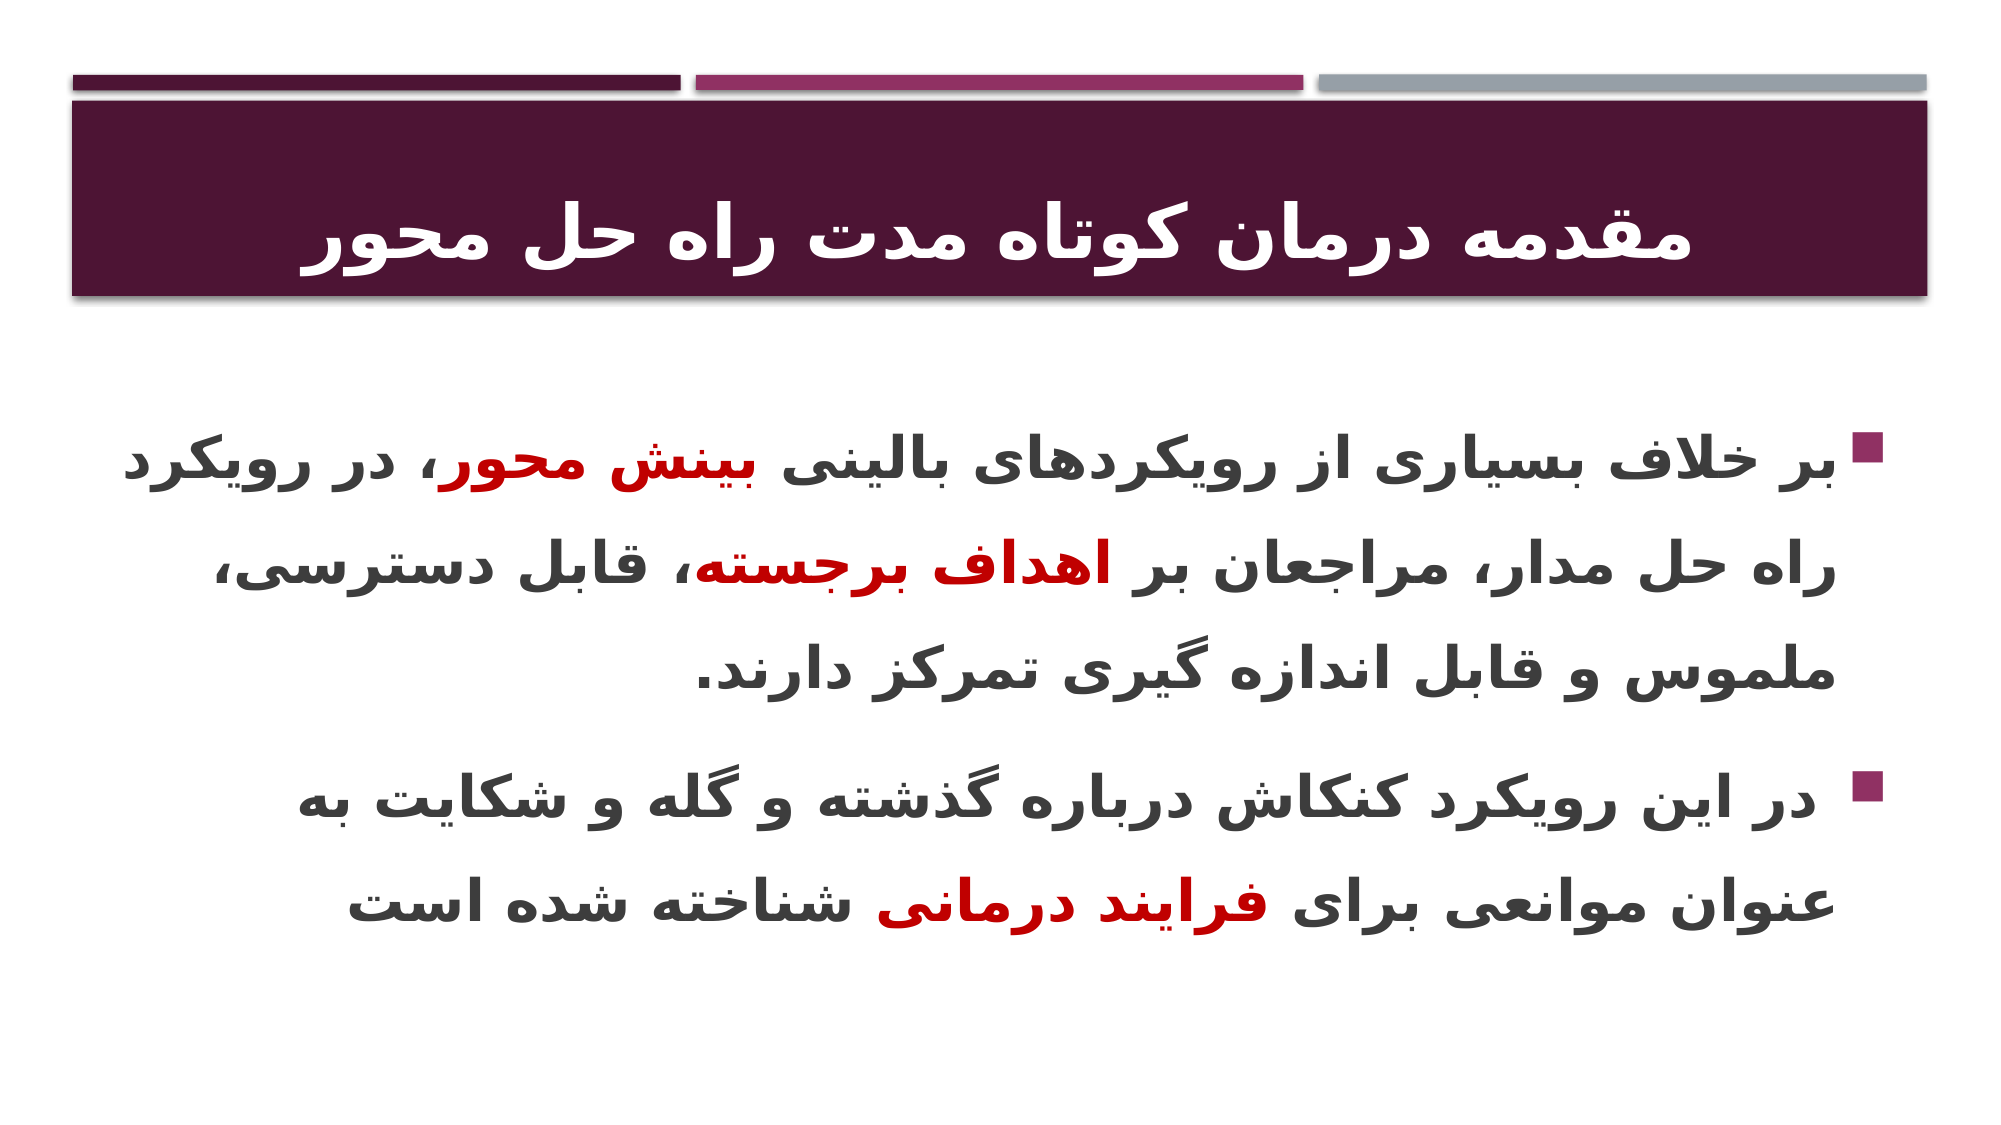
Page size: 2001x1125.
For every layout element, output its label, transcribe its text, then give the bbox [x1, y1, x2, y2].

list بر خلاف بسیاری از رویکردهای بالینی بینش محور، در رویکرد راه حل مدار، مراجعان بر اهداف برجسته، قابل دسترسی، ملموس و قابل اندازه گیری تمرکز دارند. در این رویکرد کنکاش درباره گذشته و گله و شکایت به عنوان موانعی برای فرایند درمانی شناخته شده است [95, 357, 1905, 962]
title مقدمه درمان کوتاه مدت راه حل محور [95, 115, 1905, 282]
